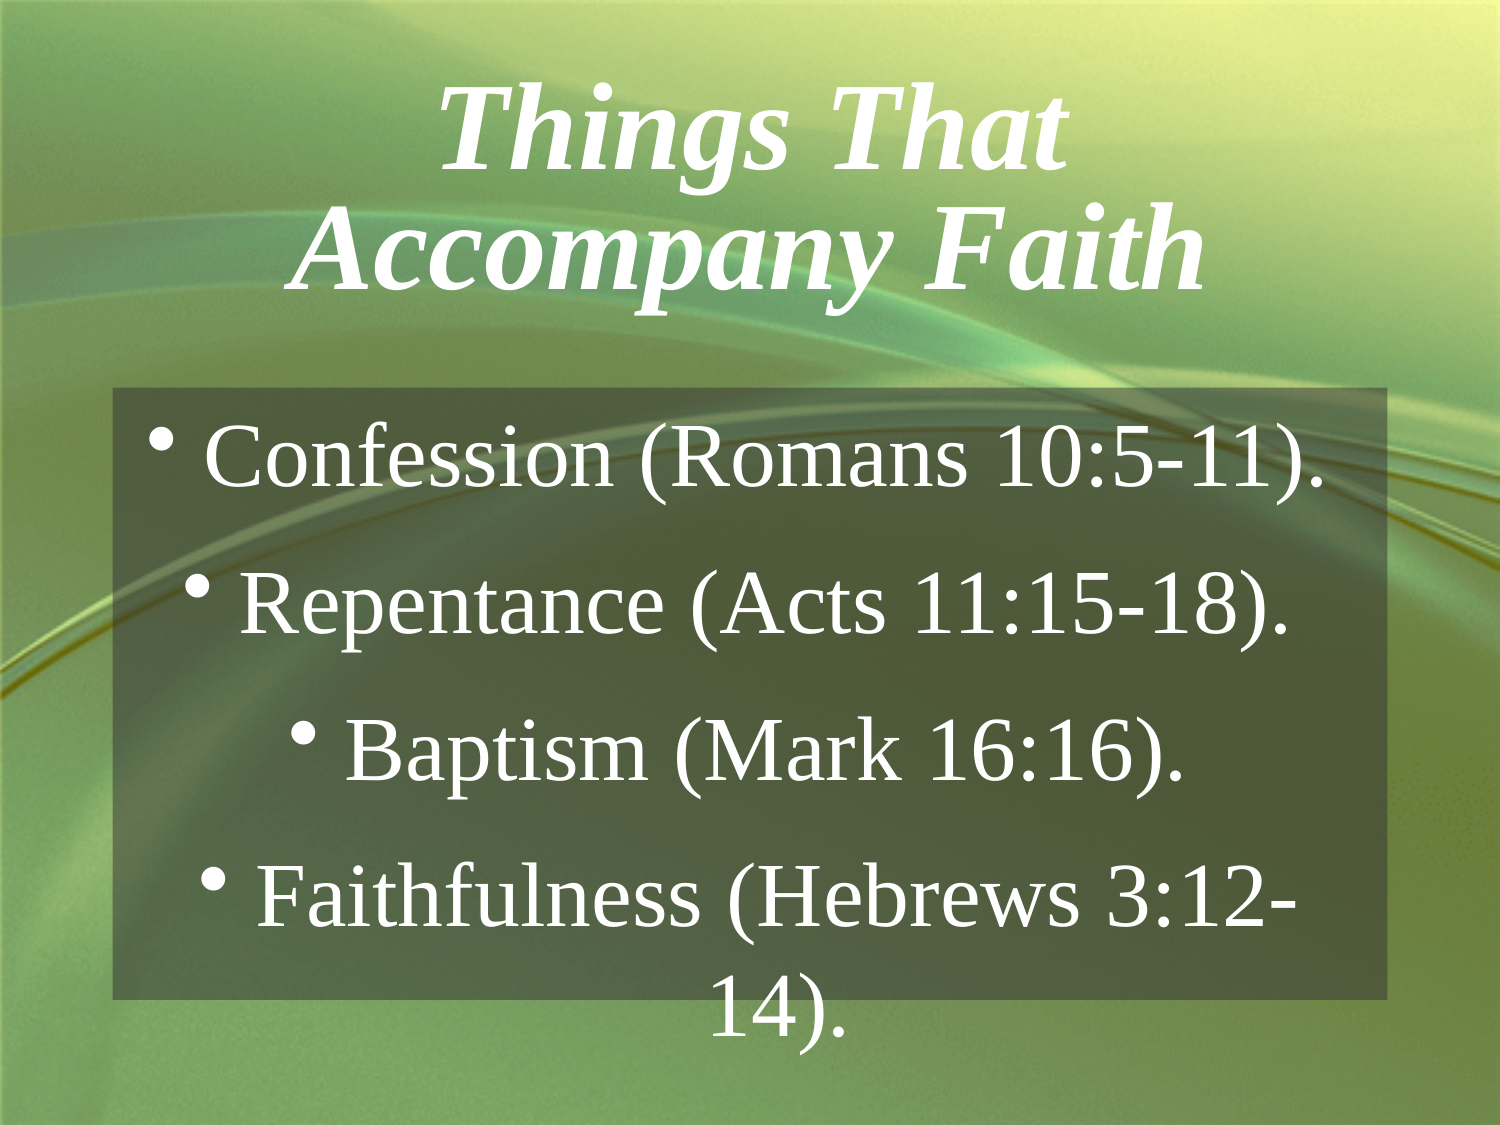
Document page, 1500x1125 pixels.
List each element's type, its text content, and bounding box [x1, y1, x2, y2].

text_box [0, 0, 1500, 1125]
title Things That Accompany Faith [112, 99, 1388, 288]
list Confession (Romans 10:5-11). Repentance (Acts 11:15-18). Baptism (Mark 16:16). Faithfulness (Hebrews 3:12-14). [112, 387, 1388, 1001]
